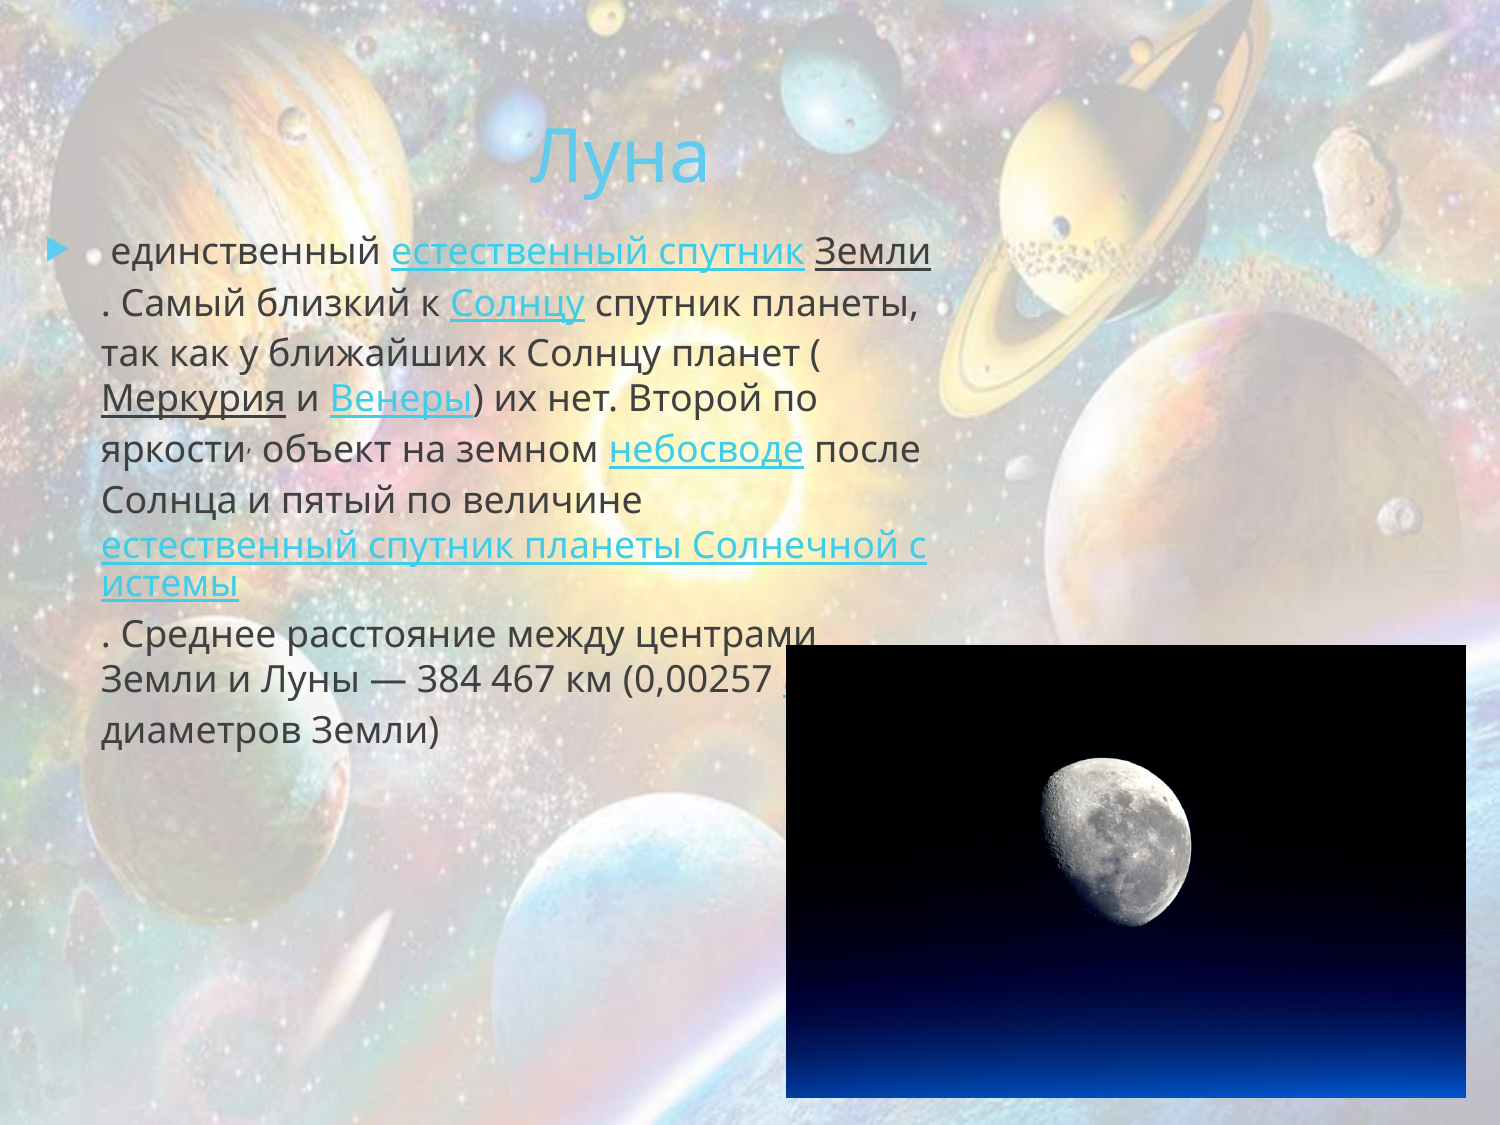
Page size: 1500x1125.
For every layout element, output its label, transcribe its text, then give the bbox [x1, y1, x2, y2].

title Луна [99, 99, 1142, 317]
list единственный естественный спутник Земли. Самый близкий к Солнцу спутник планеты, так как у ближайших к Солнцу планет (Меркурия и Венеры) их нет. Второй по яркости, объект на земном небосводе после Солнца и пятый по величине естественный спутник планеты Солнечной системы. Среднее расстояние между центрами Земли и Луны — 384 467 км (0,00257 а.е., ~30 диаметров Земли) [29, 219, 952, 677]
picture [0, 0, 1500, 1125]
